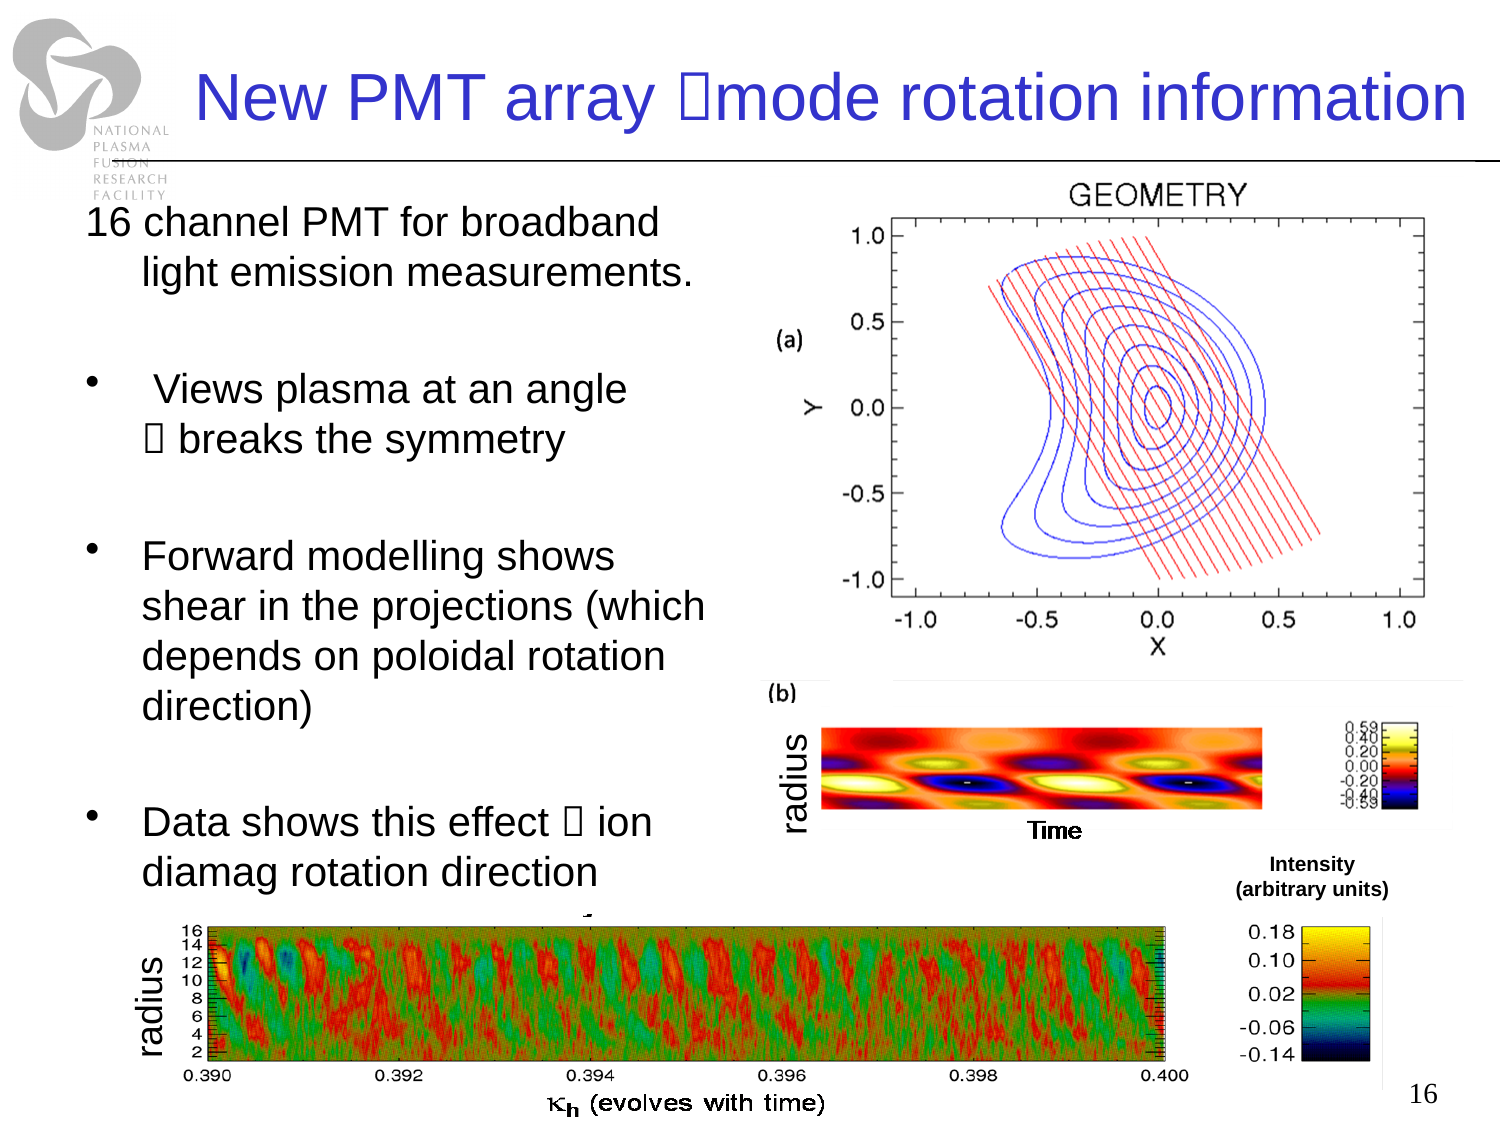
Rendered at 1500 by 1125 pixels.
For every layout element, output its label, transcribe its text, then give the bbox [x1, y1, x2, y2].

picture [749, 175, 1466, 876]
slide_number 16 [1387, 1066, 1454, 1125]
picture [116, 913, 1383, 1125]
text_box Intensity (arbitrary units) [1206, 884, 1418, 909]
list 16 channel PMT for broadband light emission measurements. Views plasma at an angle  breaks the symmetry Forward modelling shows shear in the projections (which depends on poloidal rotation direction) Data shows this effect  ion diamag rotation direction [70, 187, 746, 931]
title New PMT array mode rotation information [105, 0, 1500, 188]
